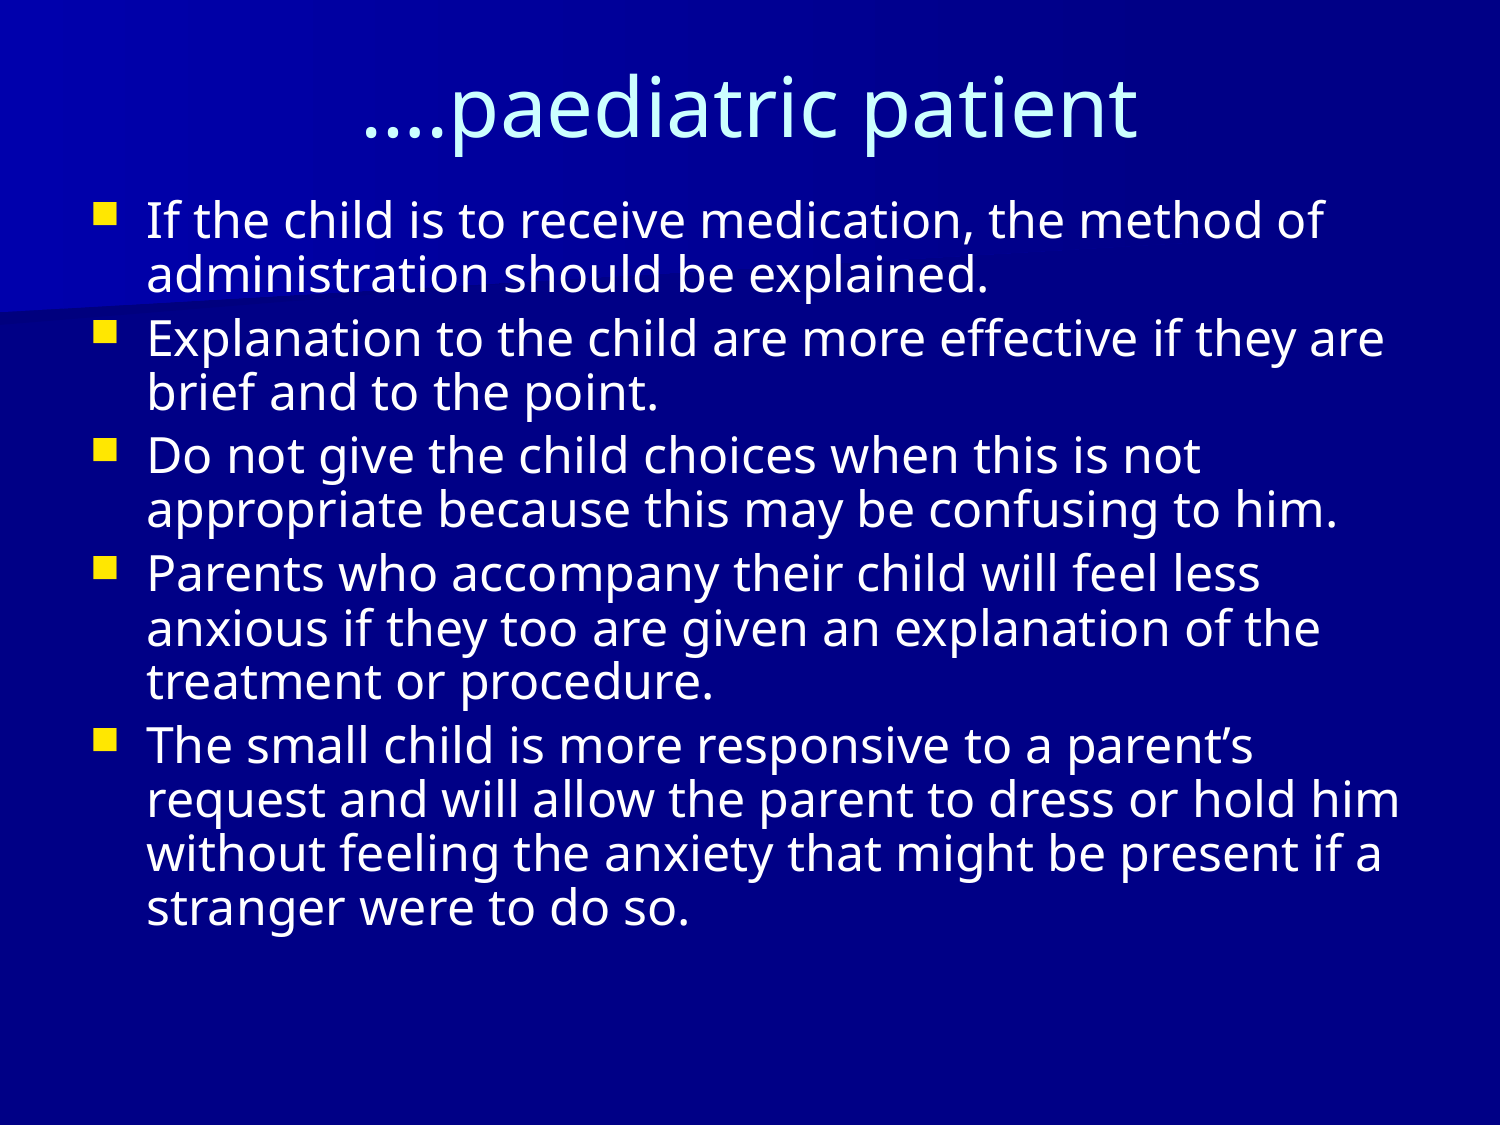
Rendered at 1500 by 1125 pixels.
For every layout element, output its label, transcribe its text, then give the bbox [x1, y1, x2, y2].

title ….paediatric patient [74, 44, 1426, 163]
list If the child is to receive medication, the method of administration should be explained. Explanation to the child are more effective if they are brief and to the point. Do not give the child choices when this is not appropriate because this may be confusing to him. Parents who accompany their child will feel less anxious if they too are given an explanation of the treatment or procedure. The small child is more responsive to a parent’s request and will allow the parent to dress or hold him without feeling the anxiety that might be present if a stranger were to do so. [74, 187, 1426, 1001]
